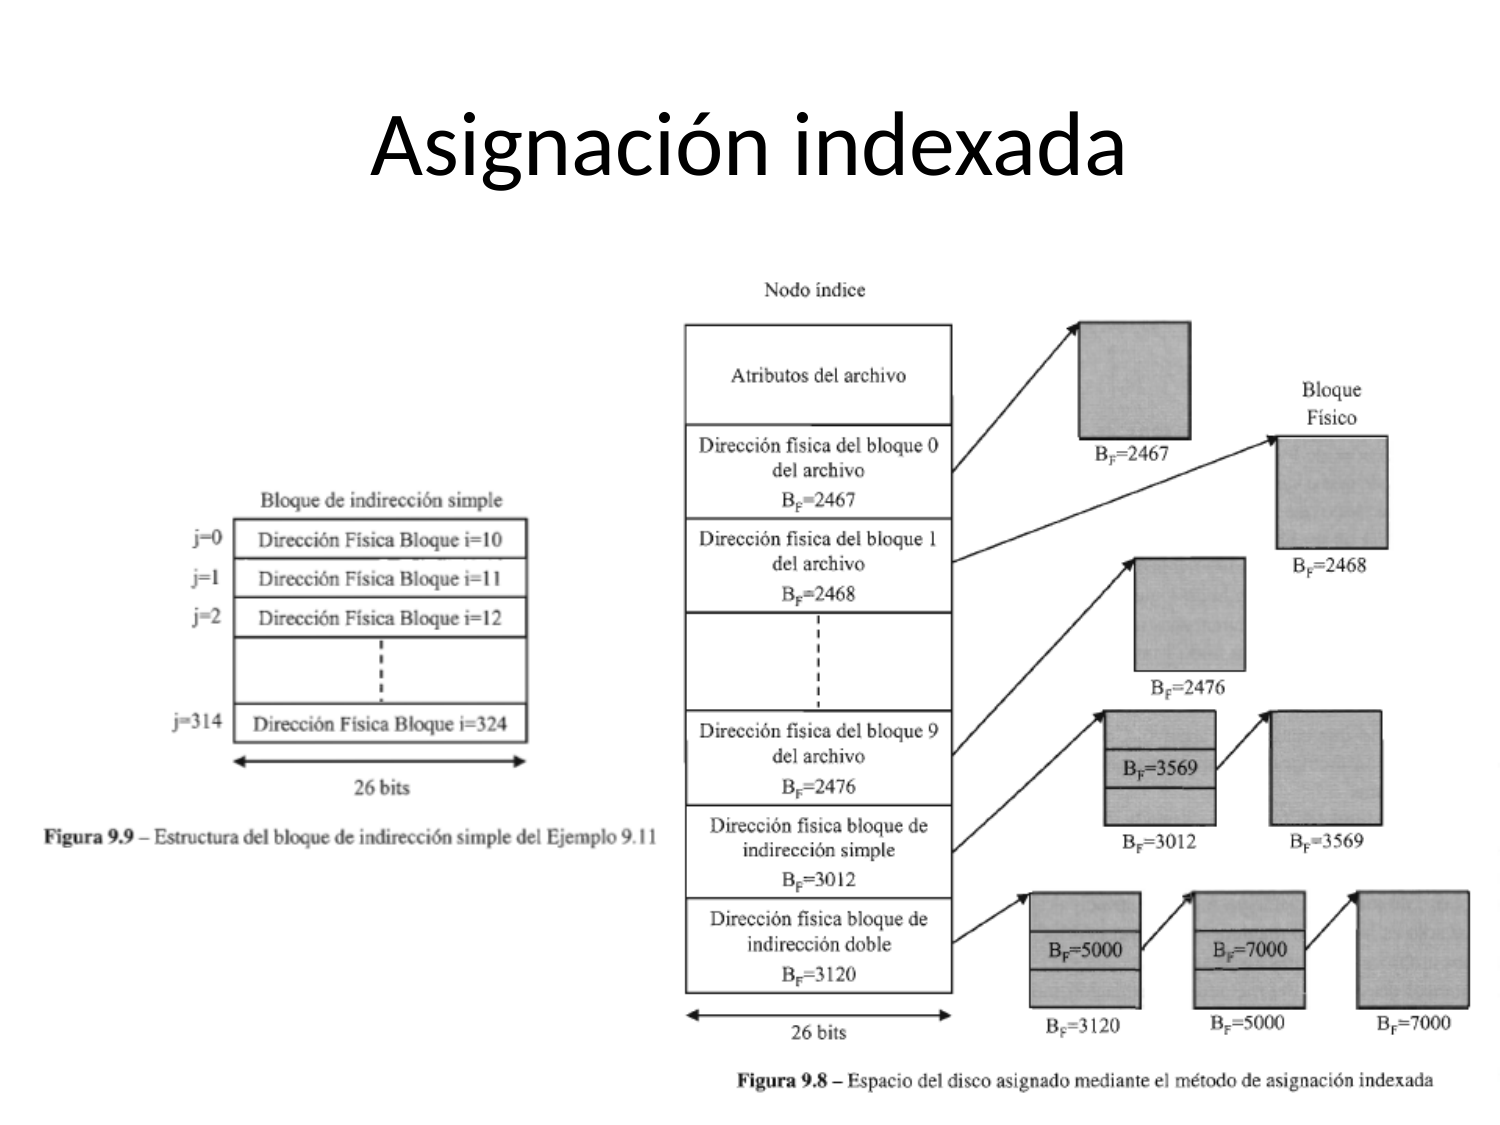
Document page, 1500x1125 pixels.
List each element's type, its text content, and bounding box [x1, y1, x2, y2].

picture [0, 266, 1500, 1096]
title Asignación indexada [75, 45, 1425, 233]
